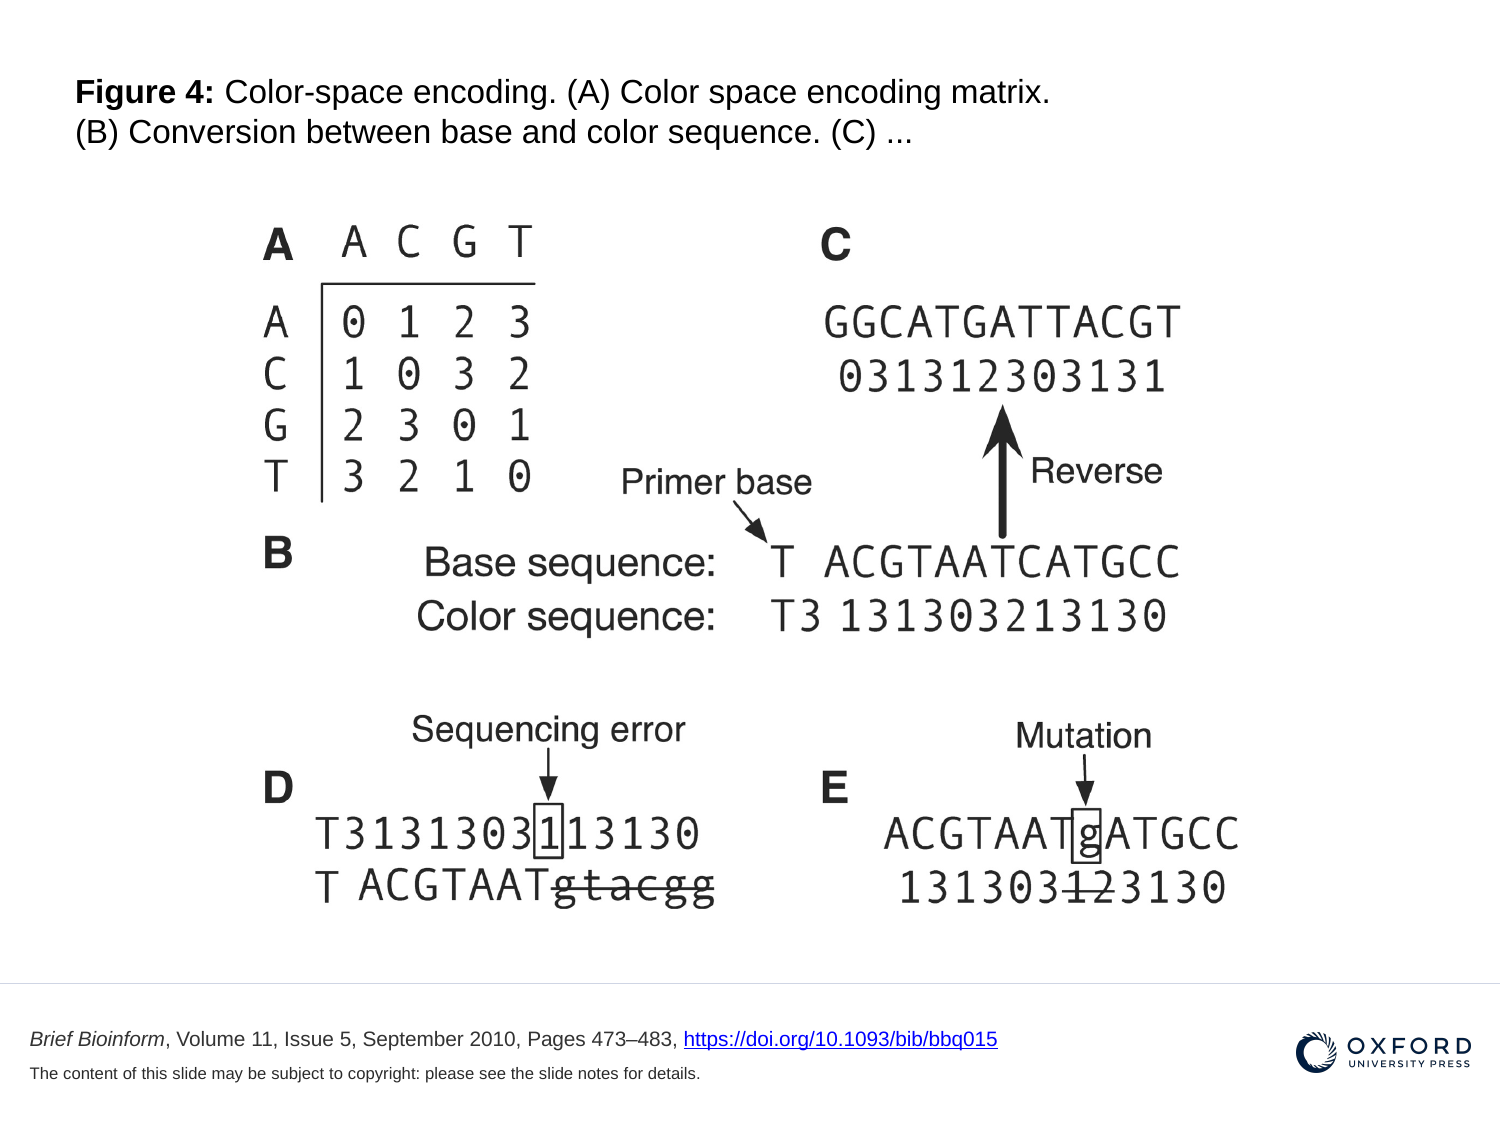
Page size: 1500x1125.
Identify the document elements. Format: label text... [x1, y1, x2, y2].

picture [1296, 1032, 1471, 1073]
title Figure 4: Color-space encoding. (A) Color space encoding matrix. (B) Conversion between base and color sequence. (C) ... [75, 69, 1078, 171]
footer Brief Bioinform, Volume 11, Issue 5, September 2010, Pages 473–483, https://doi.org/10.1093/bib/bbq015 The content of this slide may be subject to copyright: please see the slide notes for details. [0, 983, 1260, 1125]
picture [262, 224, 1238, 909]
